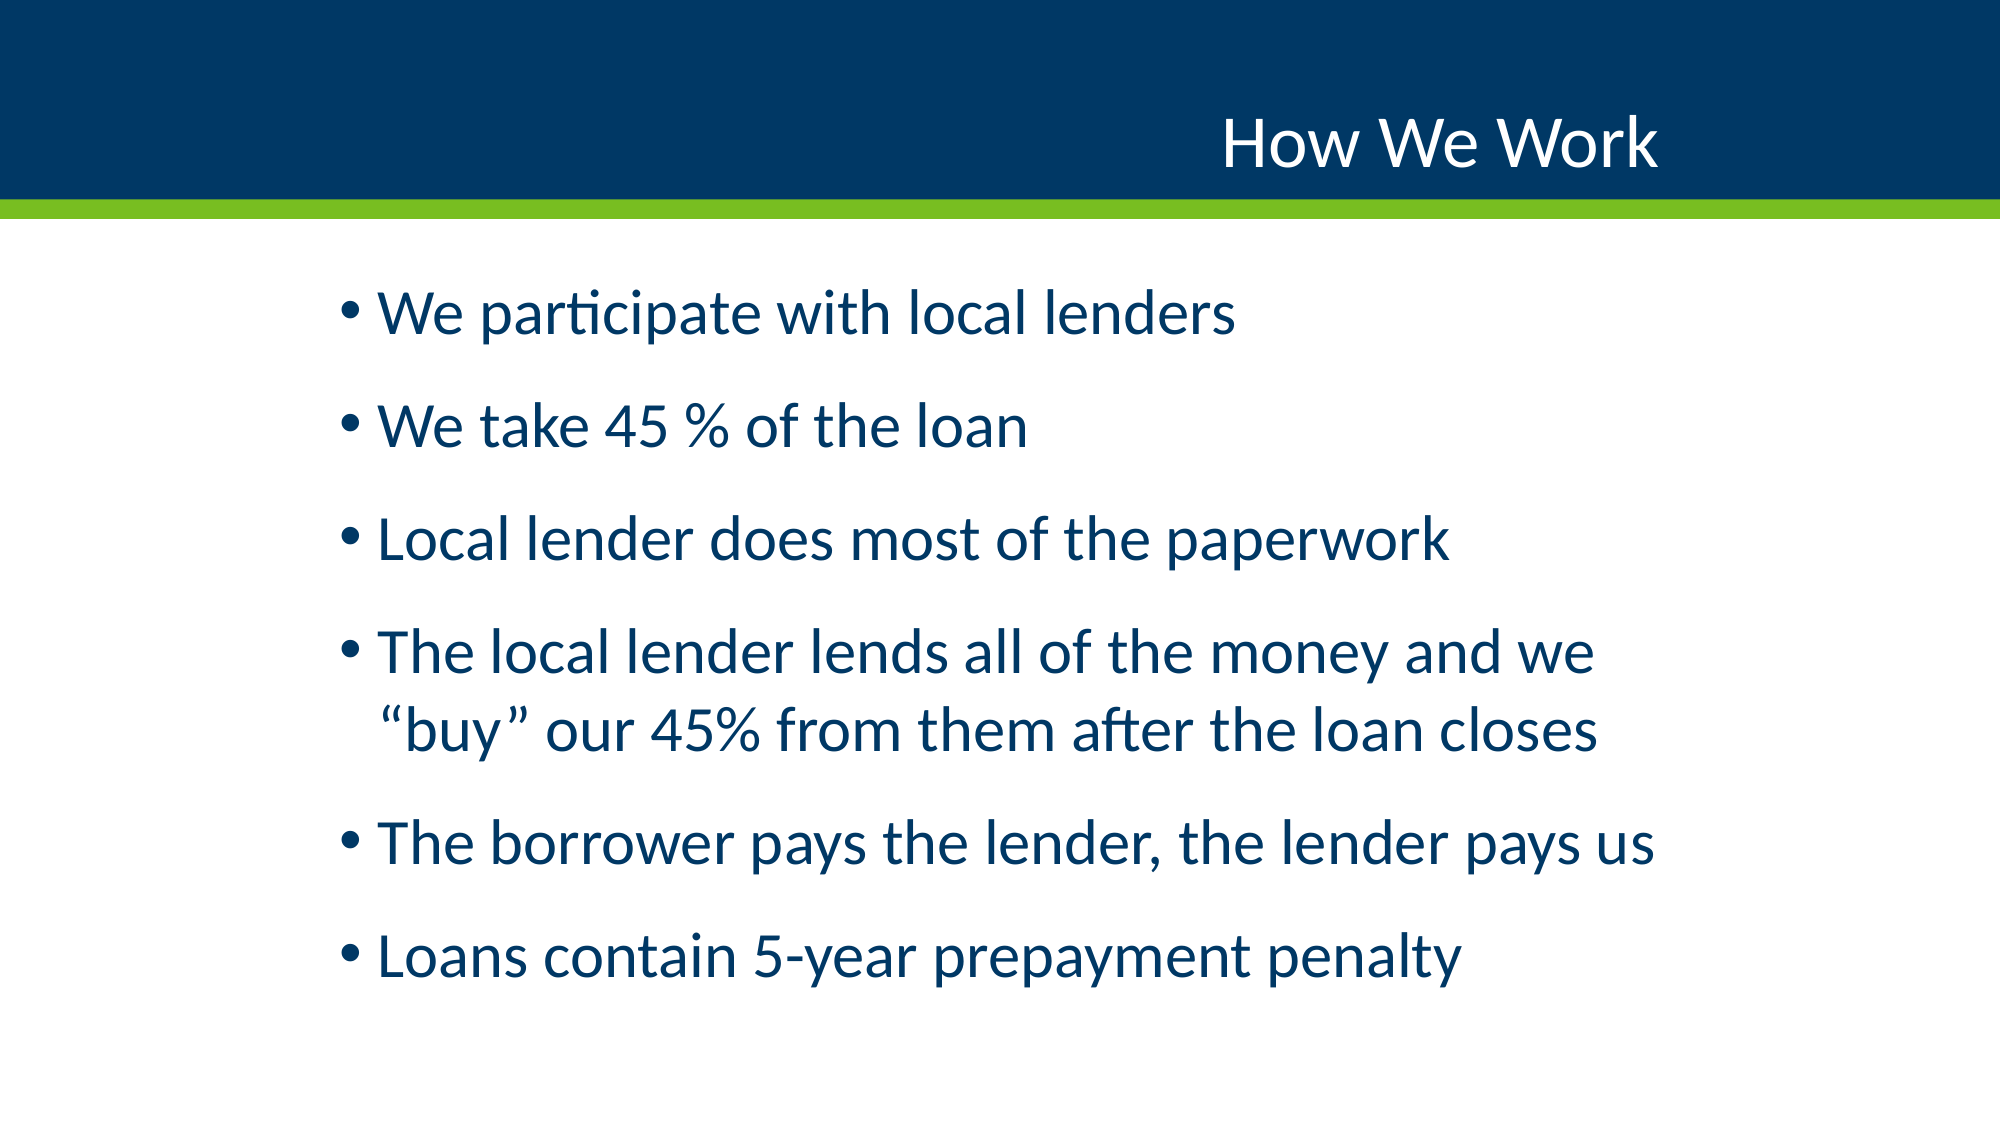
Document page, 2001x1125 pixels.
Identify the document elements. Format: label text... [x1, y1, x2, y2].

list We participate with local lenders We take 45 % of the loan Local lender does most of the paperwork The local lender lends all of the money and we “buy” our 45% from them after the loan closes The borrower pays the lender, the lender pays us Loans contain 5-year prepayment penalty [324, 262, 1675, 1075]
title How We Work [324, 50, 1675, 238]
